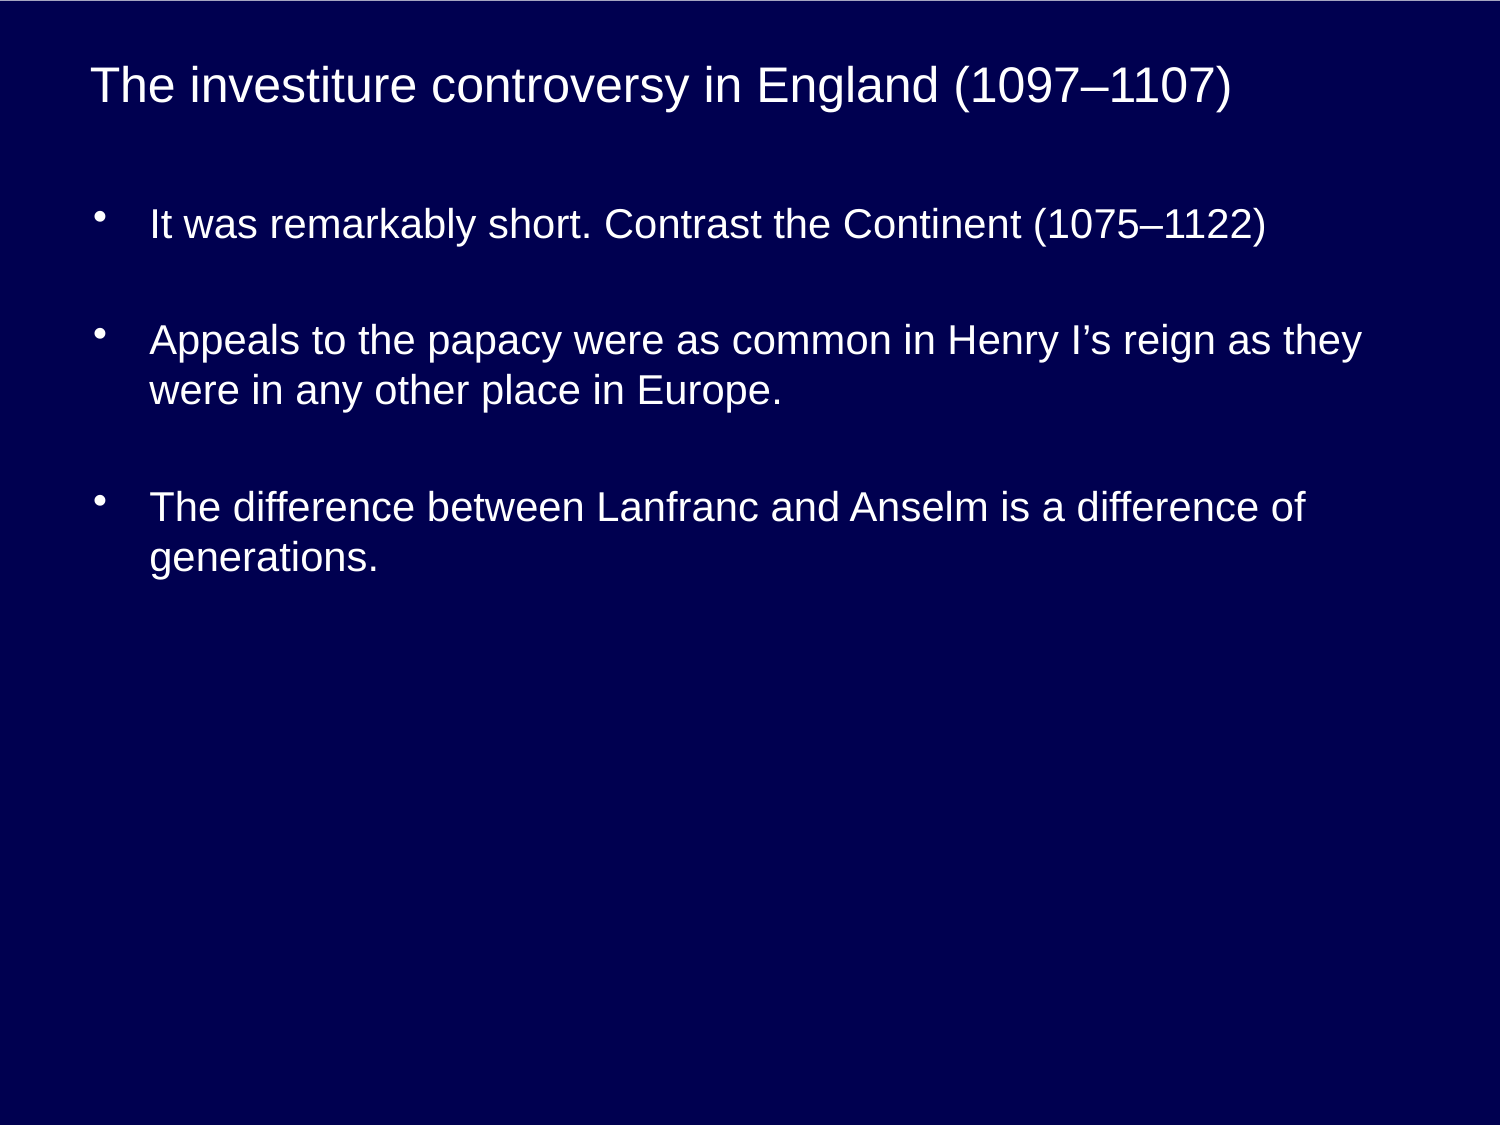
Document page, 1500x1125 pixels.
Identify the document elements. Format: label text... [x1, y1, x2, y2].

list It was remarkably short. Contrast the Continent (1075–1122) Appeals to the papacy were as common in Henry I’s reign as they were in any other place in Europe. The difference between Lanfranc and Anselm is a difference of generations. [78, 189, 1429, 1010]
title The investiture controversy in England (1097–1107) [75, 45, 1425, 120]
